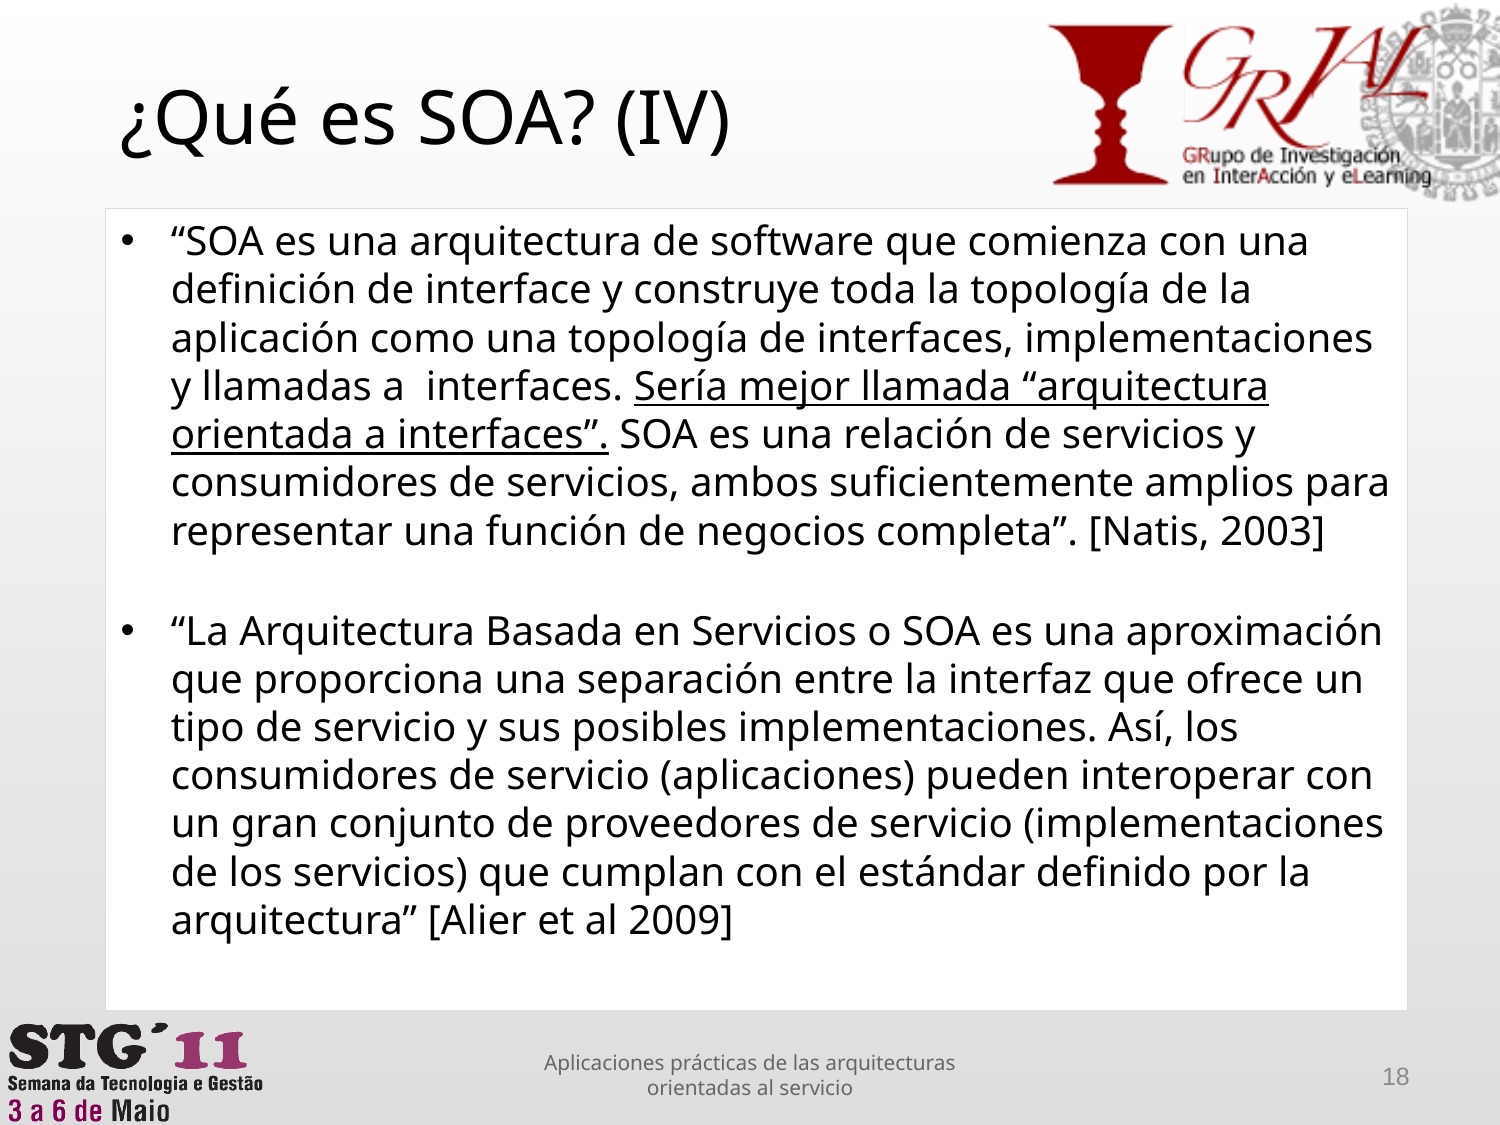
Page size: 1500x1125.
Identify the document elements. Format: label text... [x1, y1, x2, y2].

text_box ¿Qué es SOA? (IV) [105, 0, 1011, 230]
picture [1039, 0, 1500, 209]
picture [0, 1020, 271, 1125]
text_box Aplicaciones prácticas de las arquitecturas orientadas al servicio [512, 1045, 988, 1105]
slide_number 18 [1074, 1045, 1425, 1105]
list “SOA es una arquitectura de software que comienza con una definición de interface y construye toda la topología de la aplicación como una topología de interfaces, implementaciones y llamadas a interfaces. Sería mejor llamada “arquitectura orientada a interfaces”. SOA es una relación de servicios y consumidores de servicios, ambos suficientemente amplios para representar una función de negocios completa”. [Natis, 2003] “La Arquitectura Basada en Servicios o SOA es una aproximación que proporciona una separación entre la interfaz que ofrece un tipo de servicio y sus posibles implementaciones. Así, los consumidores de servicio (aplicaciones) pueden interoperar con un gran conjunto de proveedores de servicio (implementaciones de los servicios) que cumplan con el estándar definido por la arquitectura” [Alier et al 2009] [105, 208, 1408, 1011]
